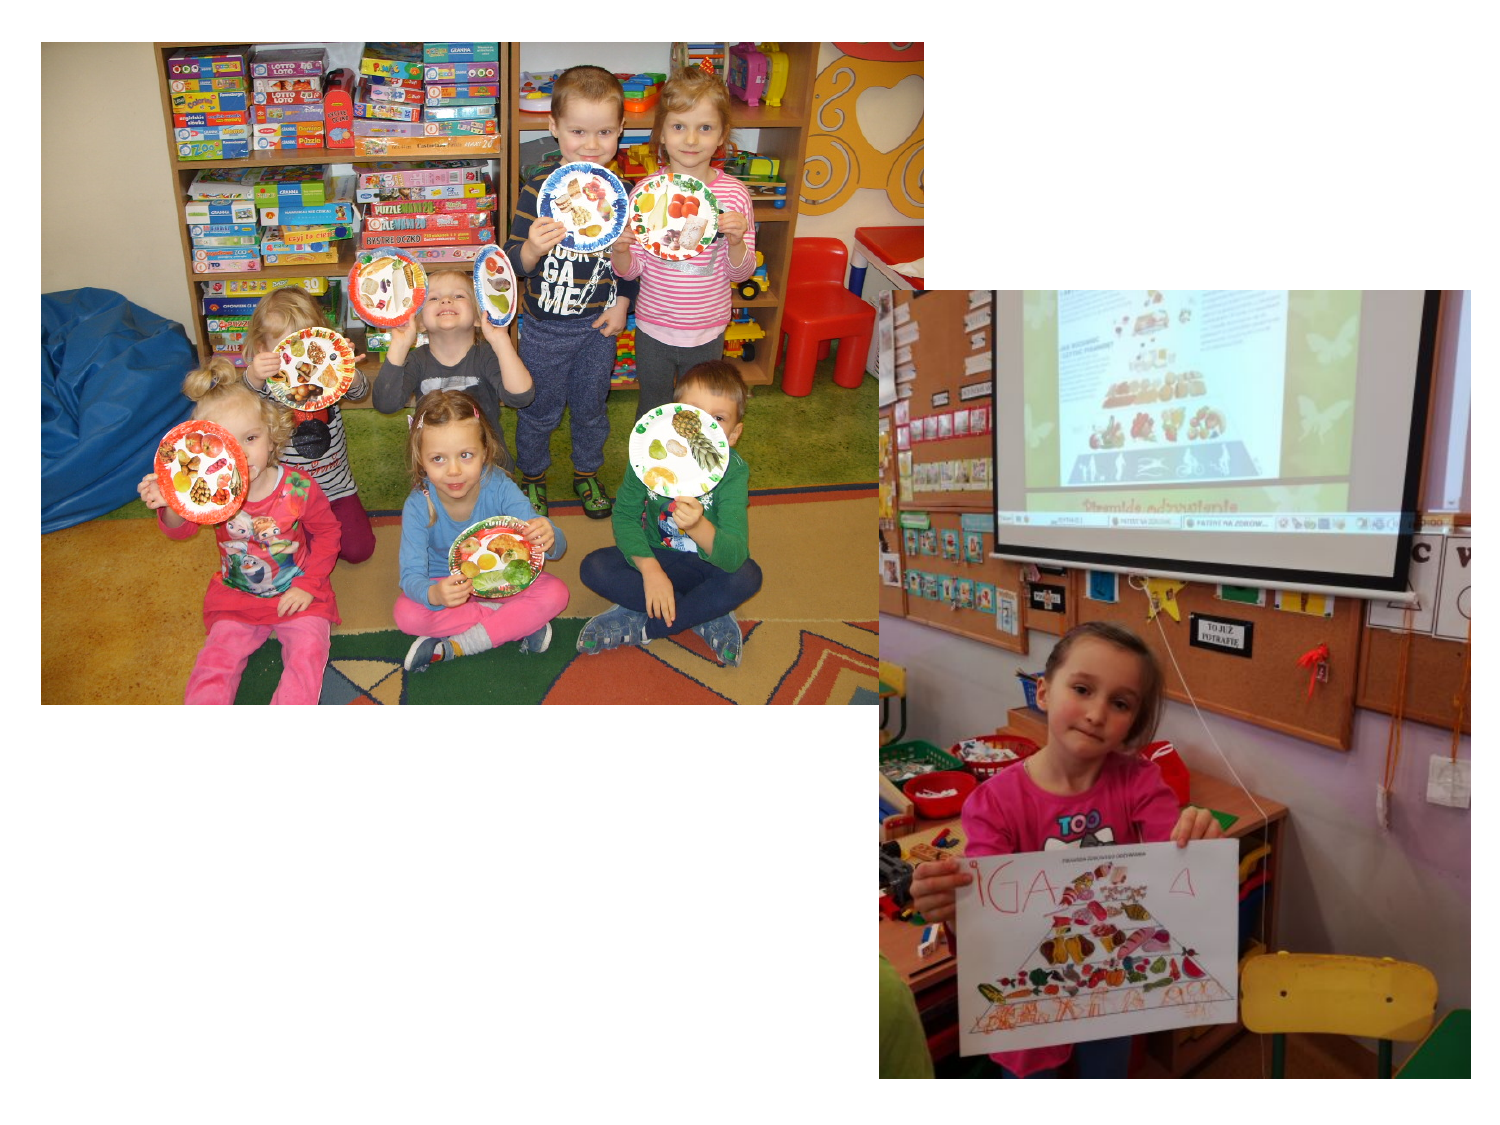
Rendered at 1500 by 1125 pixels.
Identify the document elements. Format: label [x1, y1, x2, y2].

picture [41, 42, 1471, 1079]
